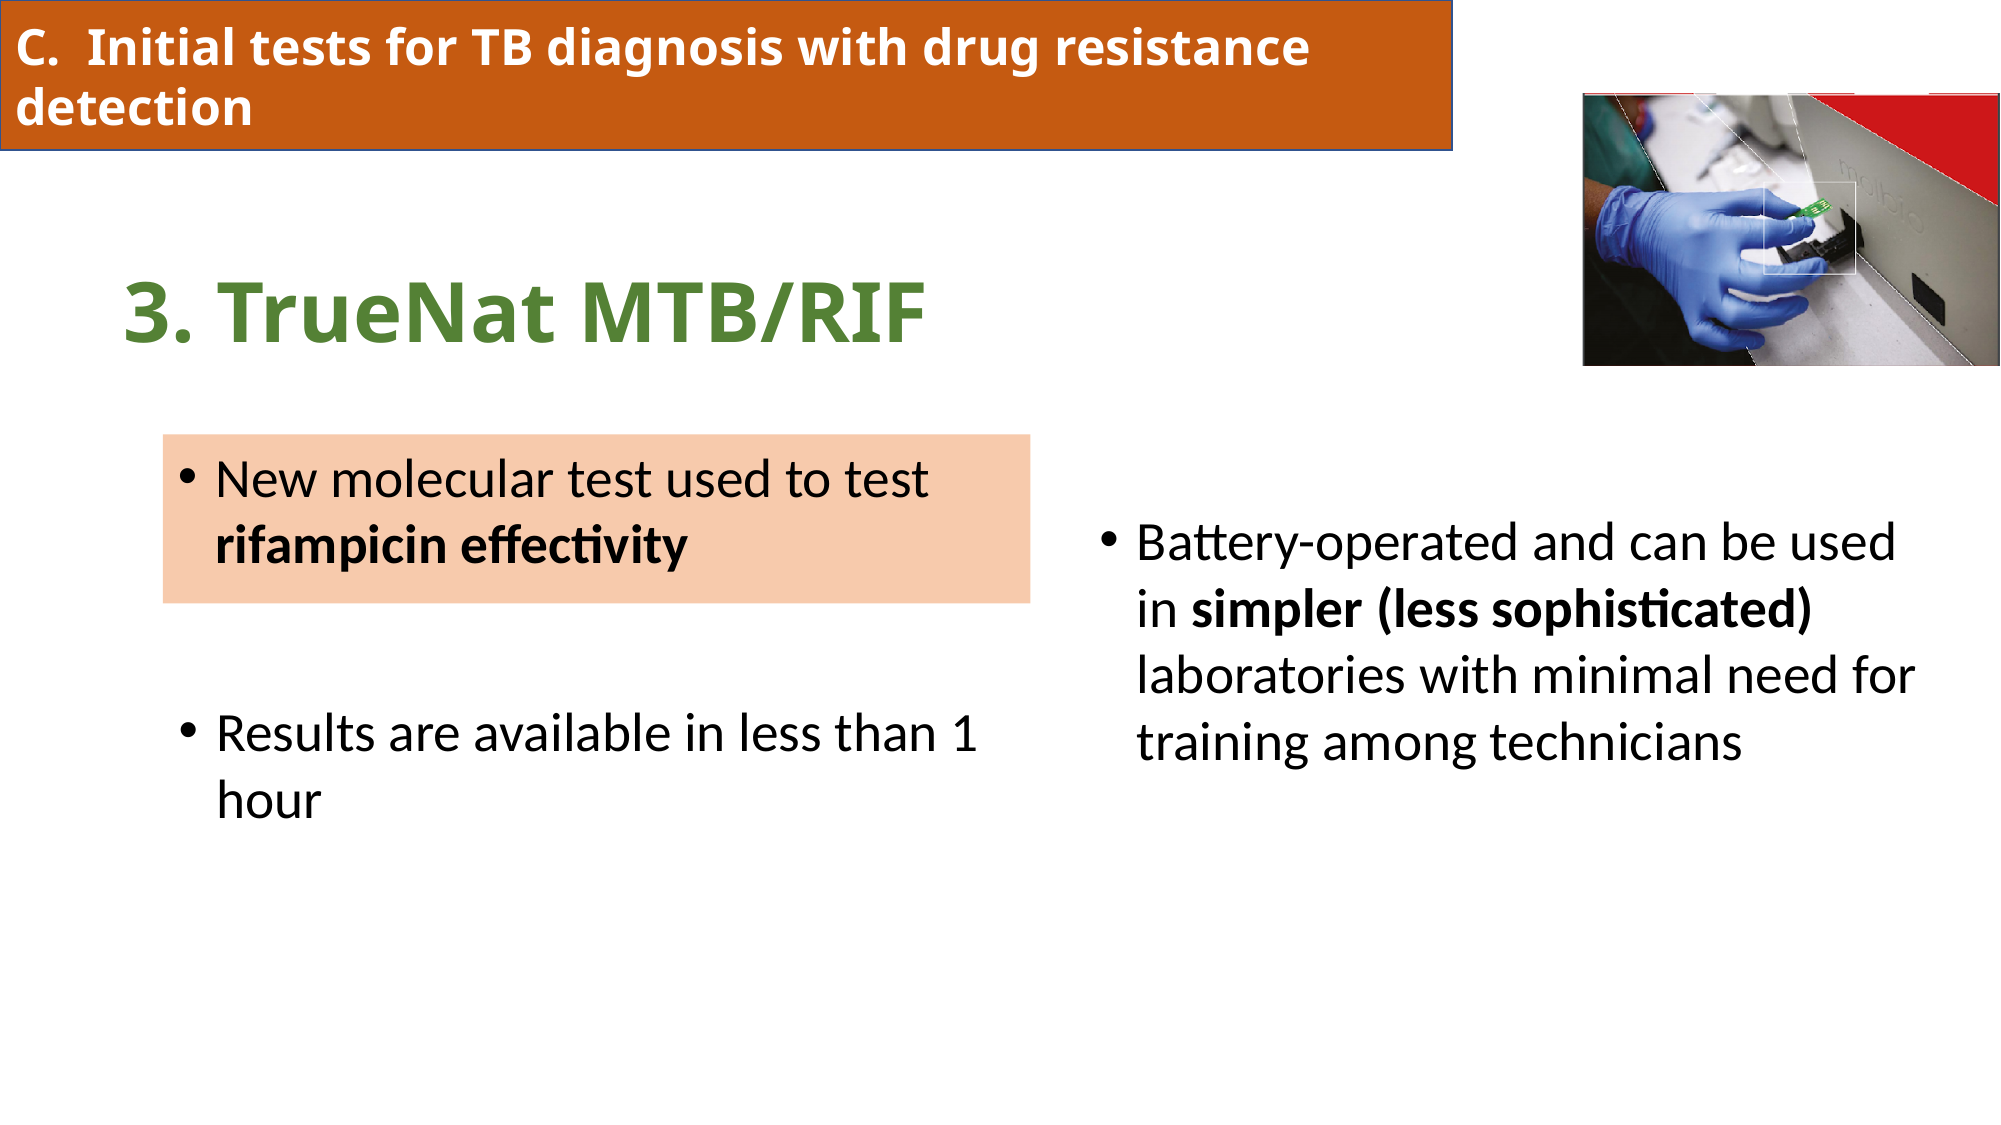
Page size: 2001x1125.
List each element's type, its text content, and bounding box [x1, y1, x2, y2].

title 3. TrueNat MTB/RIF [108, 257, 1405, 475]
text_box Results are available in less than 1 hour [163, 688, 1032, 880]
text_box C. Initial tests for TB diagnosis with drug resistance detection [0, 0, 1453, 150]
text_box Battery-operated and can be used in simpler (less sophisticated) laboratories with minimal need for training among technicians [1084, 497, 1968, 880]
list New molecular test used to test rifampicin effectivity [162, 434, 1031, 604]
picture [1582, 92, 2000, 367]
